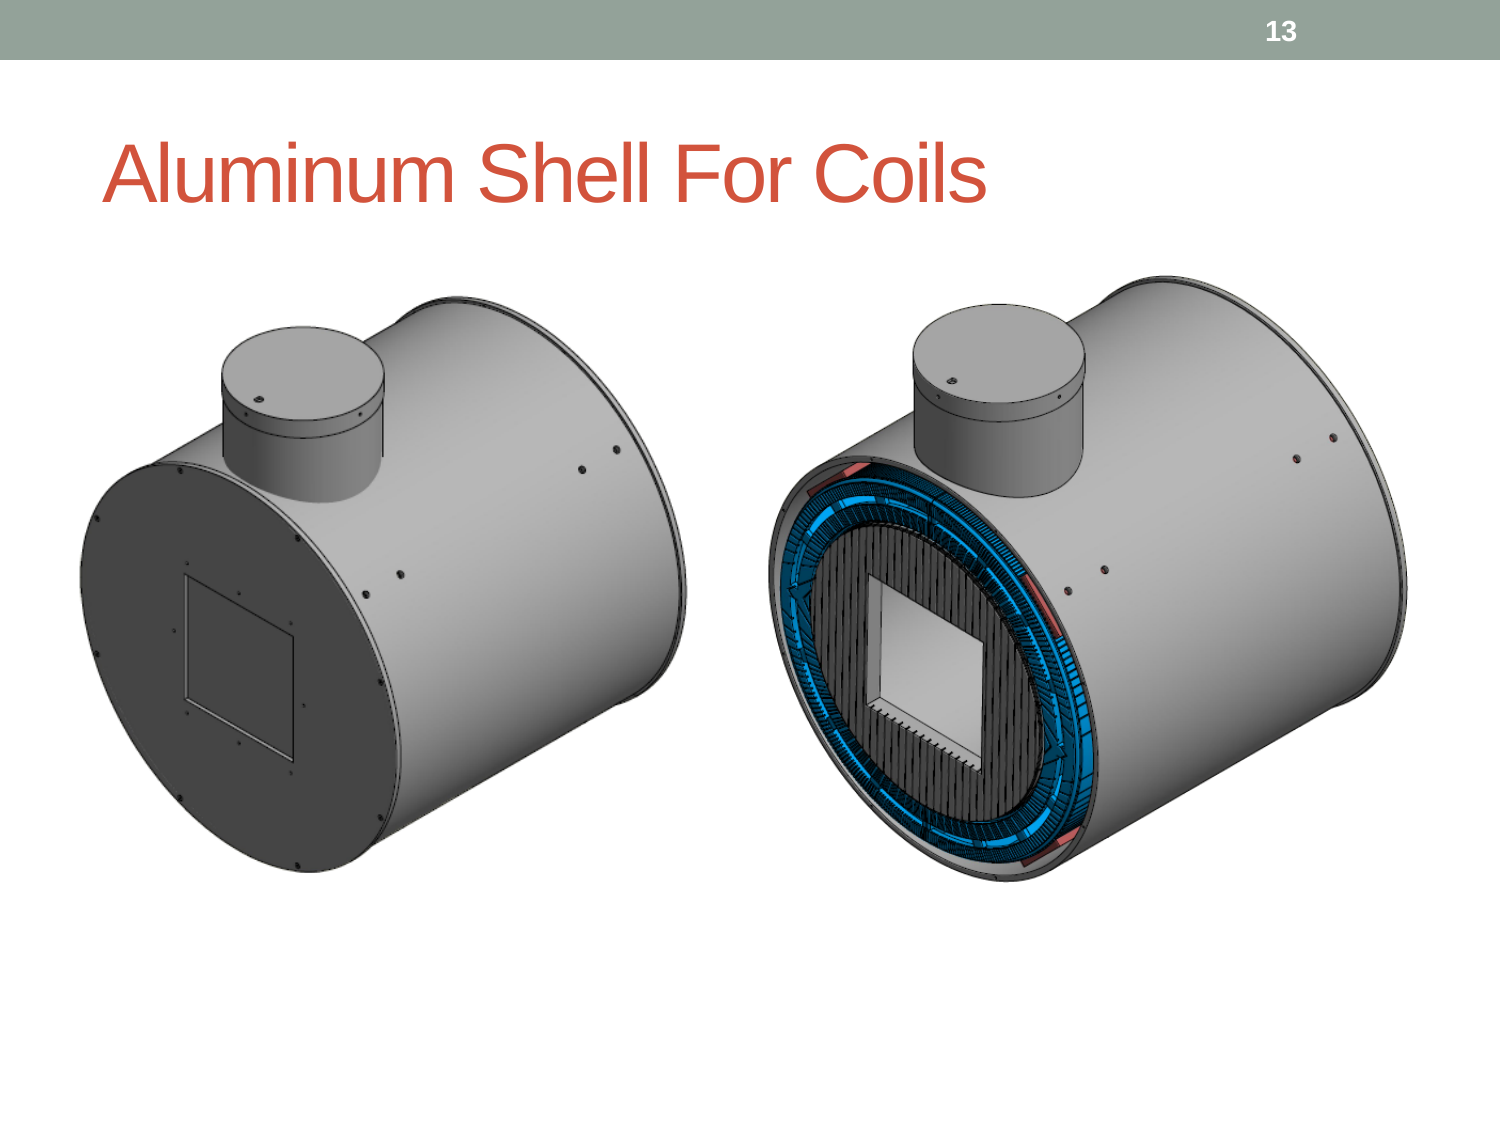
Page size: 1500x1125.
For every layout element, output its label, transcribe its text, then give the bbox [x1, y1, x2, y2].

title Aluminum Shell For Coils [87, 87, 1438, 250]
slide_number 13 [1250, 3, 1425, 57]
picture [0, 274, 1470, 887]
